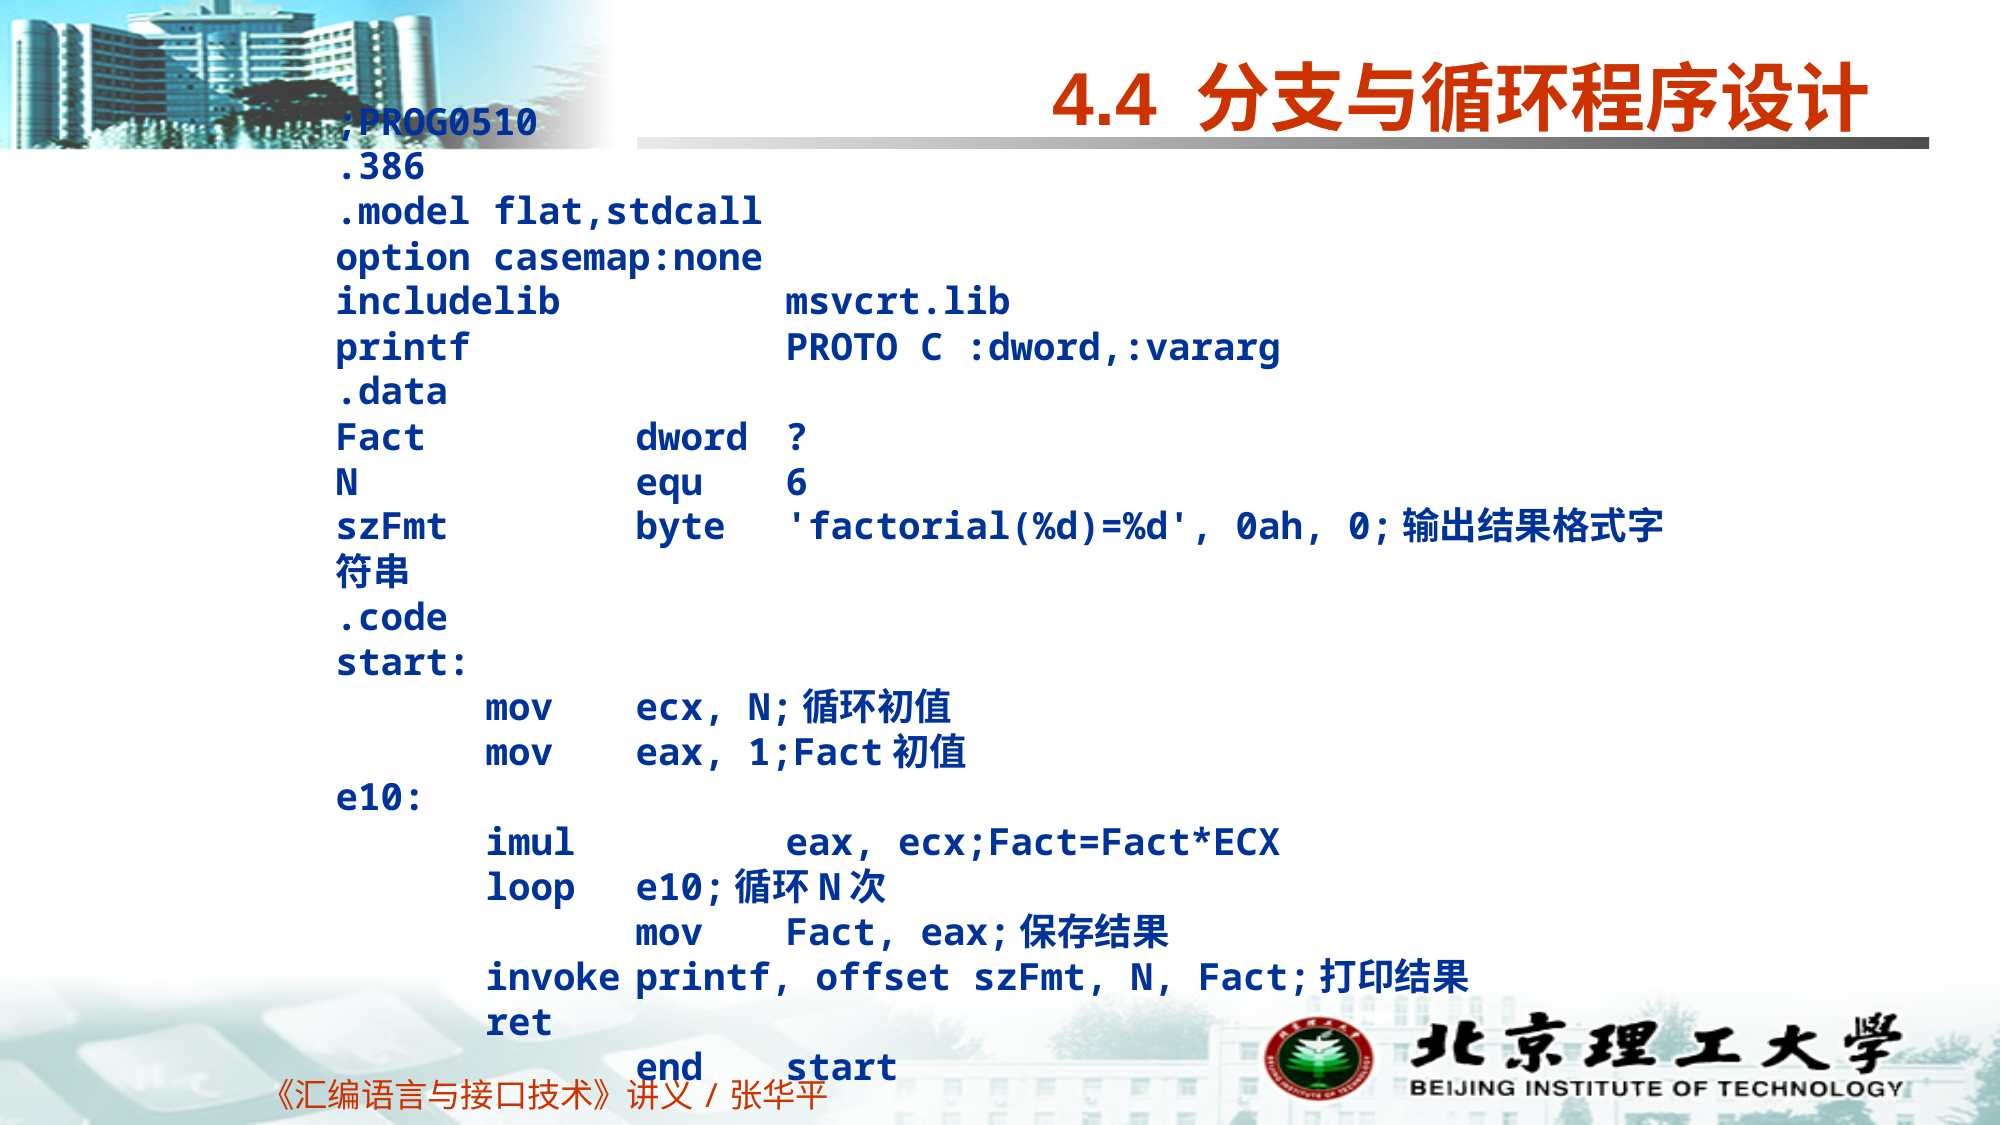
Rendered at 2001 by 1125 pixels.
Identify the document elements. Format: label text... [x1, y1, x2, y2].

text_box ;PROG0510 .386 .model flat,stdcall option casemap:none includelib msvcrt.lib printf PROTO C :dword,:vararg .data Fact dword ? N equ 6 szFmt byte 'factorial(%d)=%d', 0ah, 0;输出结果格式字符串 .code start: mov ecx, N;循环初值 mov eax, 1;Fact初值 e10: imul eax, ecx;Fact=Fact*ECX loop e10;循环N次 mov Fact, eax;保存结果 invoke printf, offset szFmt, N, Fact;打印结果 ret end start [320, 90, 1681, 1095]
text_box 4.4 分支与循环程序设计 [929, 42, 1886, 139]
picture [0, 0, 2000, 1125]
